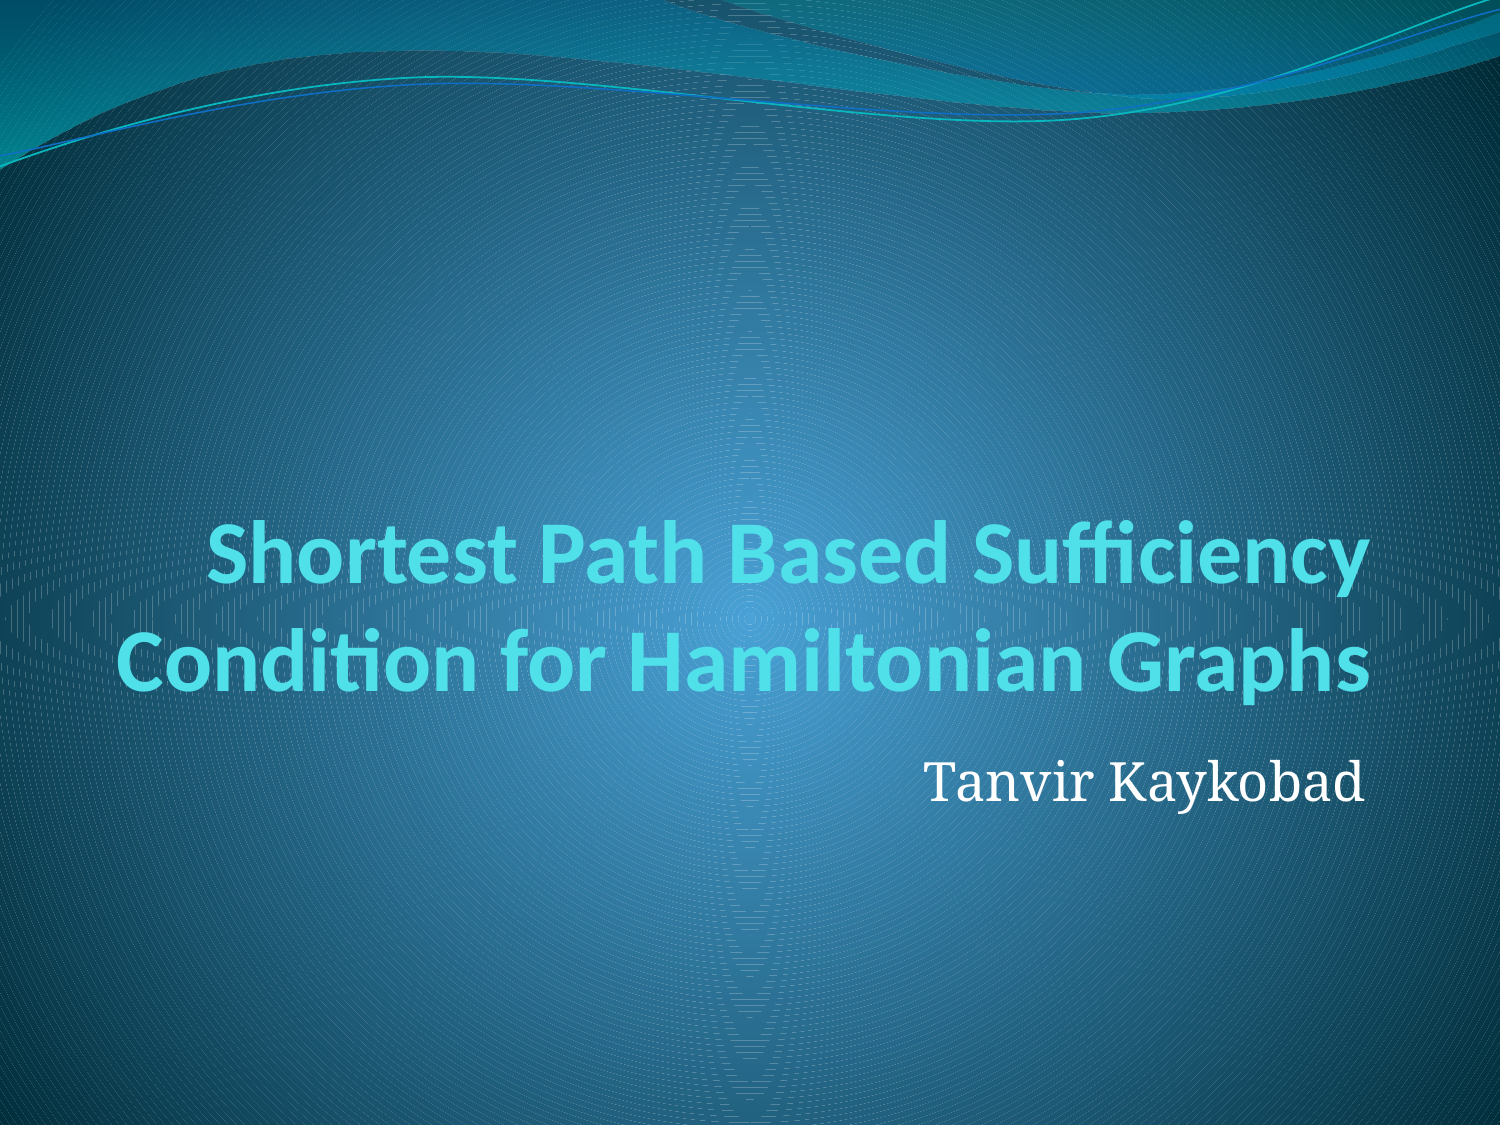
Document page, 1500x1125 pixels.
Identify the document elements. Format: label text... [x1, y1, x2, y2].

subtitle Tanvir Kaykobad [88, 739, 1377, 1028]
title Shortest Path Based Sufficiency Condition for Hamiltonian Graphs [88, 408, 1377, 709]
